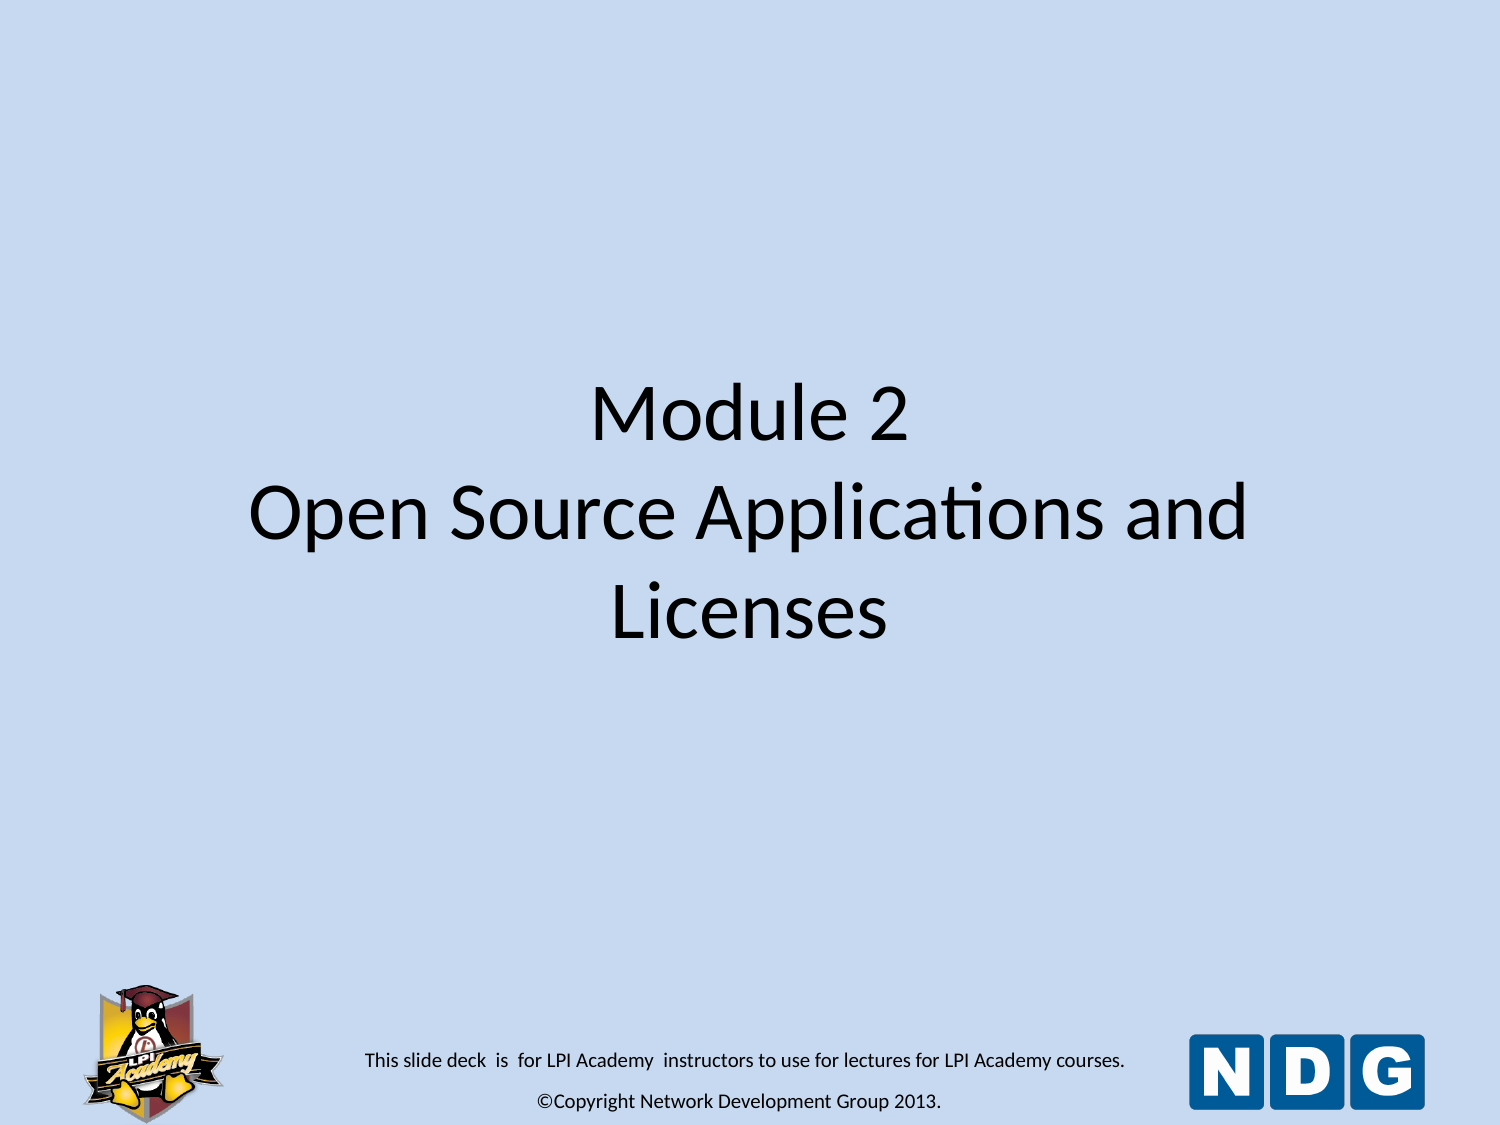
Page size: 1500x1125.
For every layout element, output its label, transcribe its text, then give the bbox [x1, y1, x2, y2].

title Module 2 Open Source Applications and Licenses [112, 350, 1388, 663]
picture [75, 975, 229, 1125]
picture [1189, 1034, 1425, 1110]
